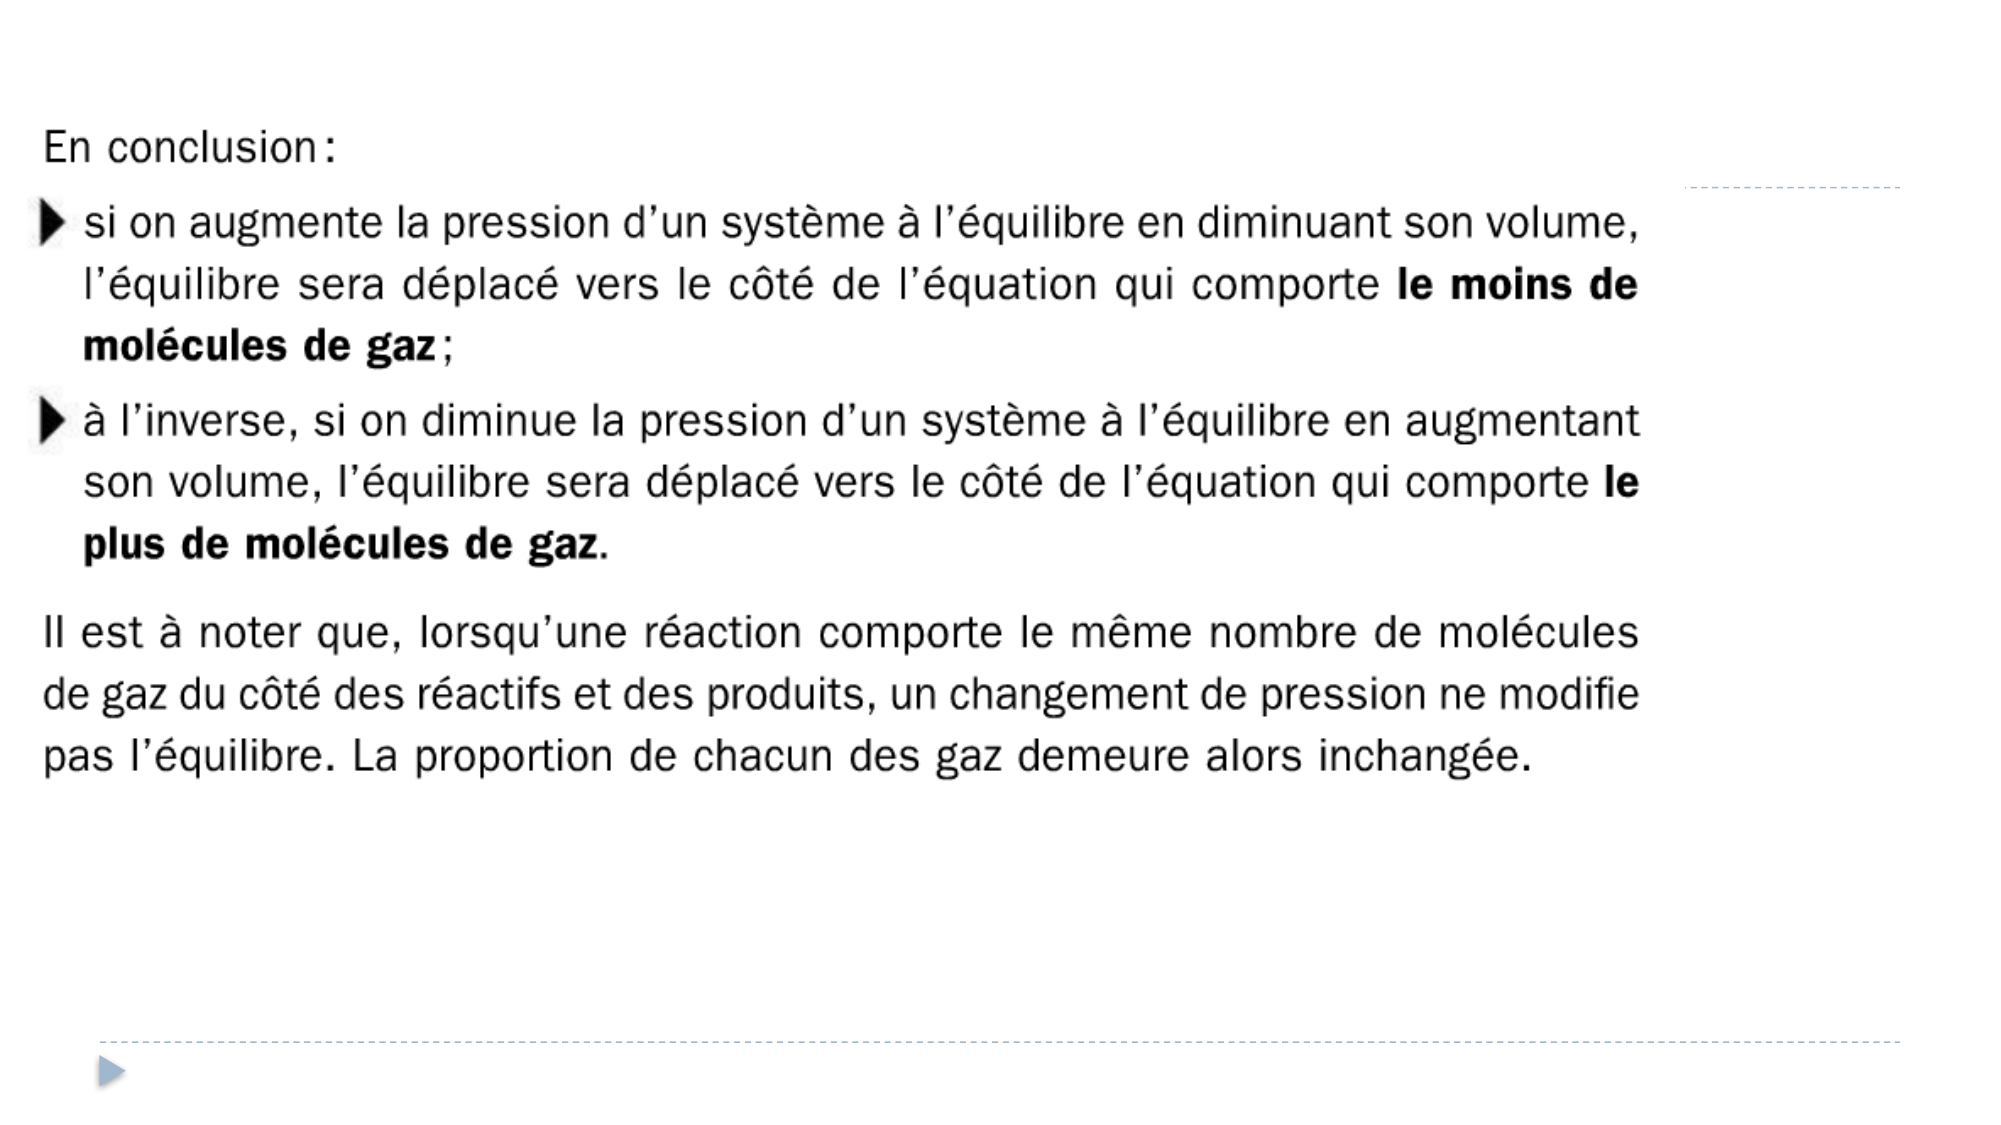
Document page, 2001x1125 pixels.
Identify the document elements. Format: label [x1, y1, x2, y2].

picture [24, 109, 1685, 826]
